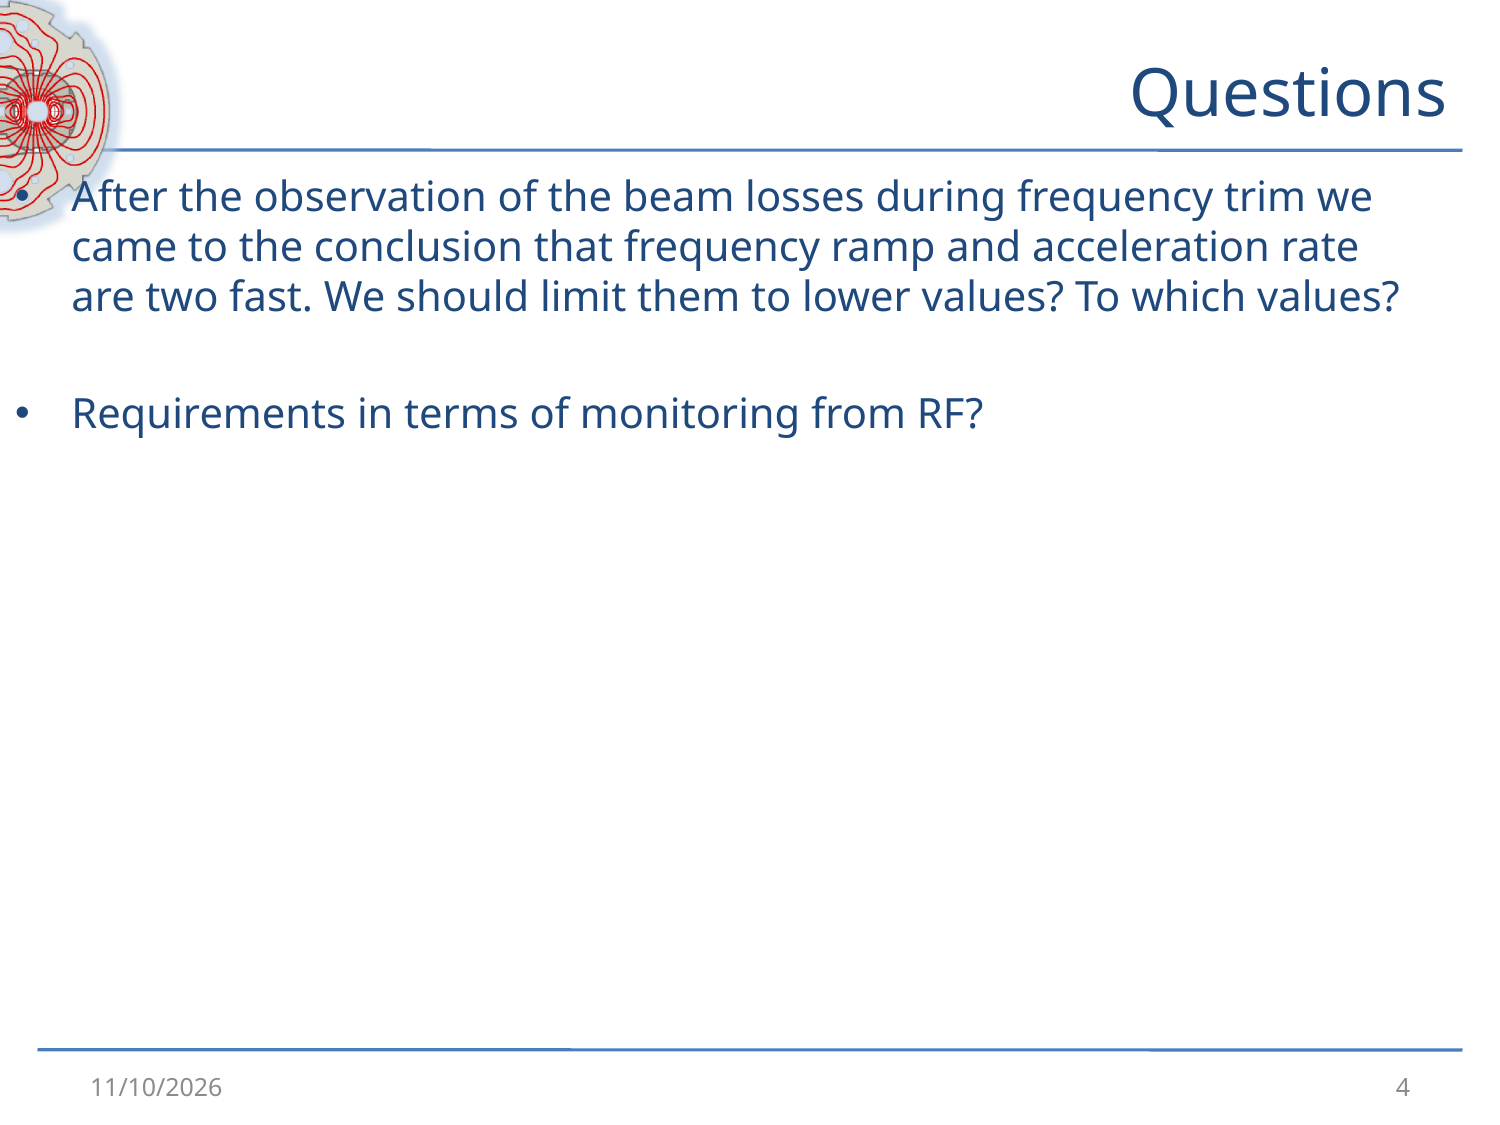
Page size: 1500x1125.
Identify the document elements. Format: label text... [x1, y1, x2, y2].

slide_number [75, 1074, 425, 1103]
title Questions [262, 24, 1463, 156]
list After the observation of the beam losses during frequency trim we came to the conclusion that frequency ramp and acceleration rate are two fast. We should limit them to lower values? To which values? Requirements in terms of monitoring from RF? [0, 162, 1426, 1026]
picture [0, 2, 109, 162]
slide_number 4 [1074, 1074, 1425, 1103]
